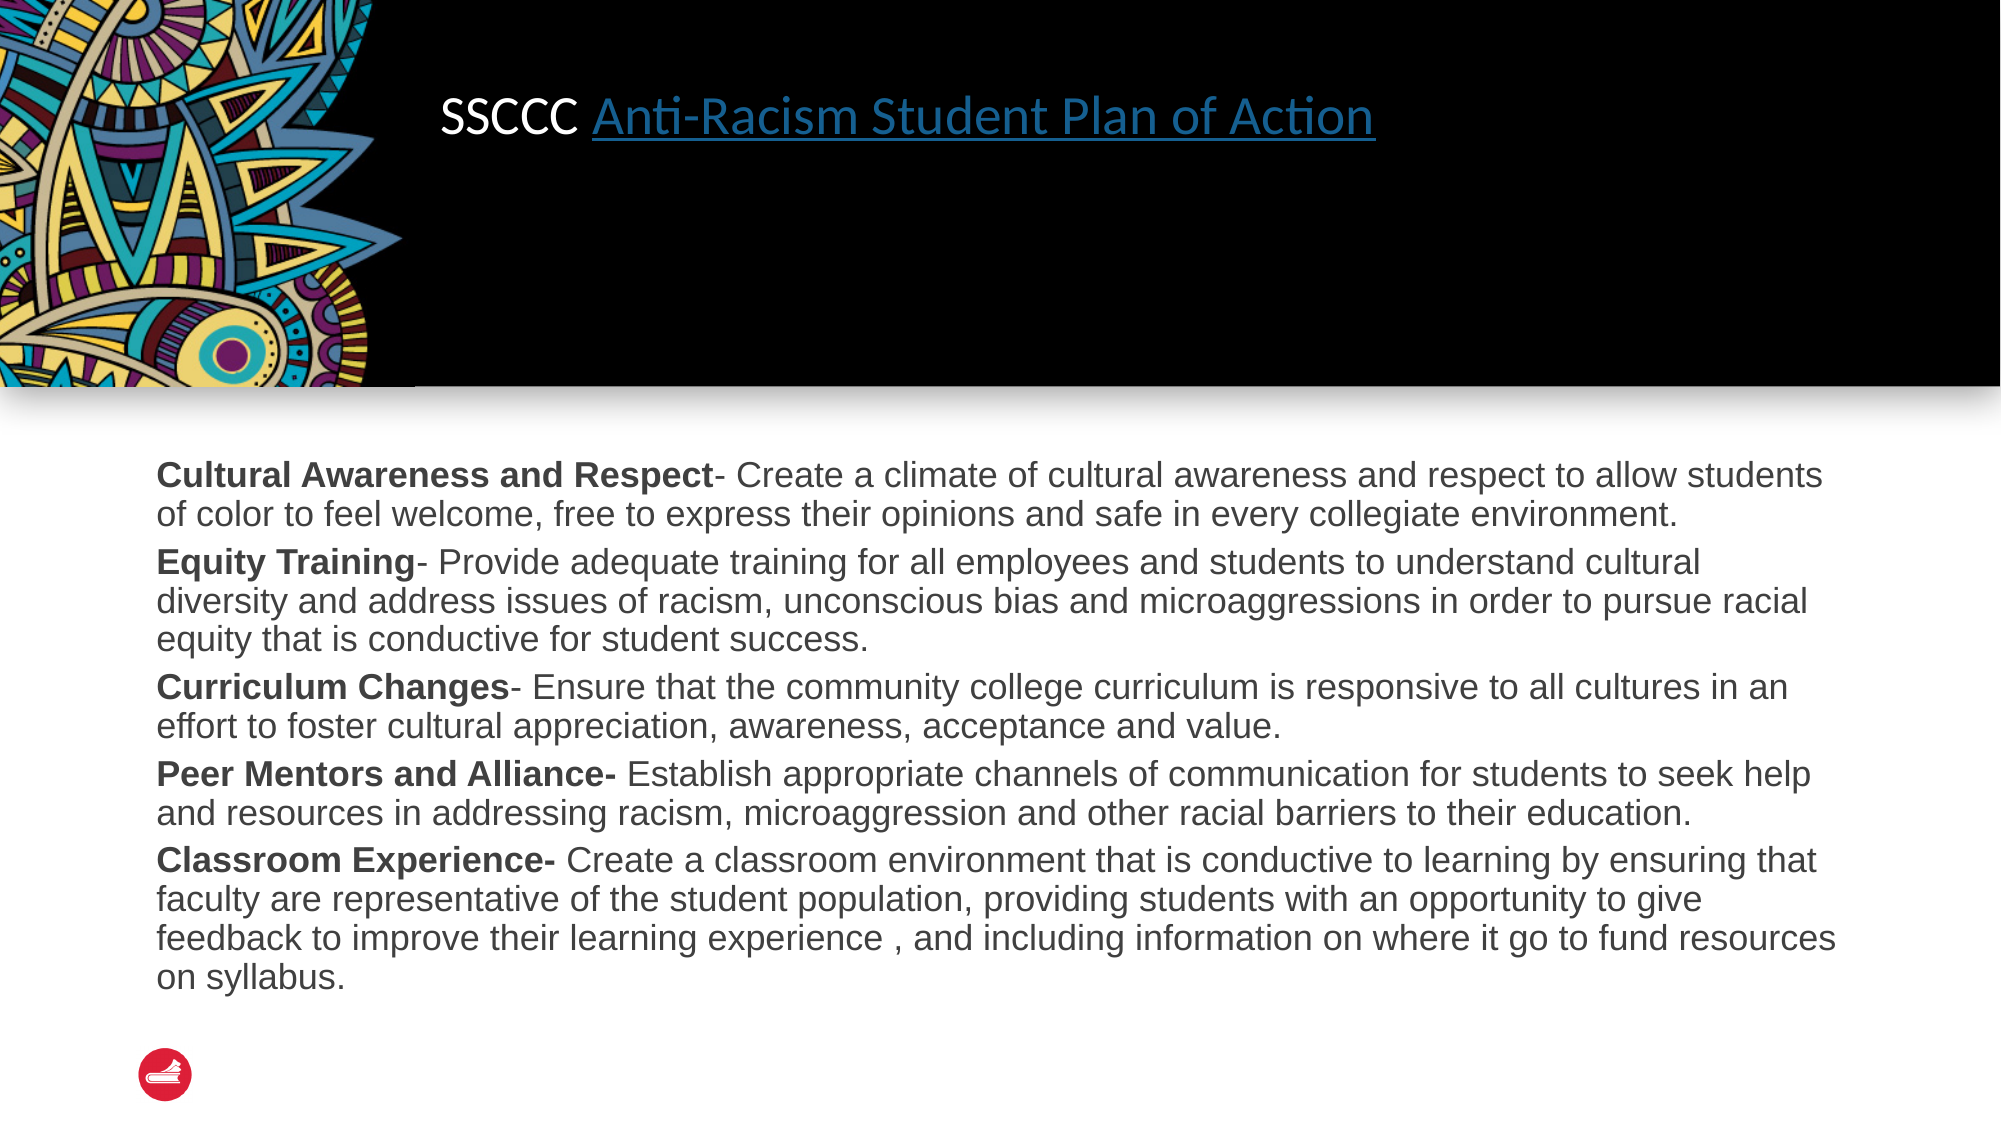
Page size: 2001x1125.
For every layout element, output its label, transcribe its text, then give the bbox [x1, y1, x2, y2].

list Cultural Awareness and Respect- Create a climate of cultural awareness and respect to allow students of color to feel welcome, free to express their opinions and safe in every collegiate environment. Equity Training- Provide adequate training for all employees and students to understand cultural diversity and address issues of racism, unconscious bias and microaggressions in order to pursue racial equity that is conductive for student success. Curriculum Changes- Ensure that the community college curriculum is responsive to all cultures in an effort to foster cultural appreciation, awareness, acceptance and value. Peer Mentors and Alliance- Establish appropriate channels of communication for students to seek help and resources in addressing racism, microaggression and other racial barriers to their education. Classroom Experience- Create a classroom environment that is conductive to learning by ensuring that faculty are representative of the student population, providing students with an opportunity to give feedback to improve their learning experience , and including information on where it go to fund resources on syllabus. [136, 436, 1863, 1023]
picture [0, 0, 415, 387]
title SSCCC Anti-Racism Student Plan of Action [420, 66, 1863, 343]
picture [136, 1046, 193, 1103]
